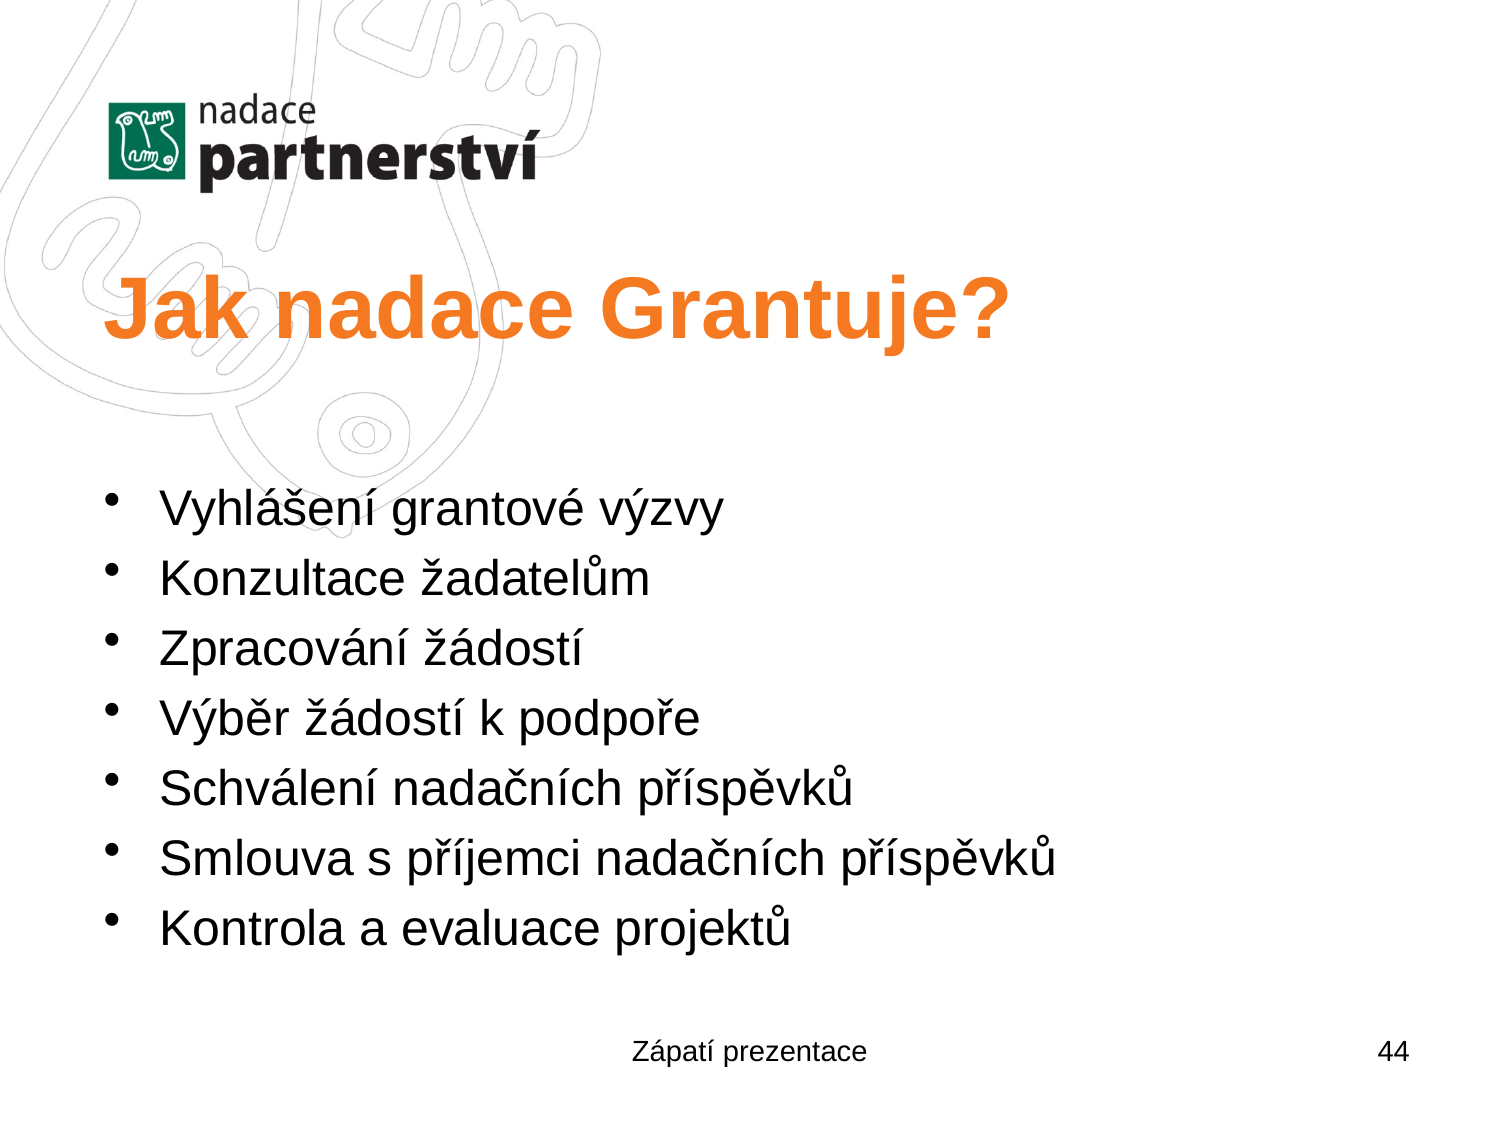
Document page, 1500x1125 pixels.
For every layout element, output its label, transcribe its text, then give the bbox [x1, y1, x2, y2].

list Vyhlášení grantové výzvy Konzultace žadatelům Zpracování žádostí Výběr žádostí k podpoře Schválení nadačních příspěvků Smlouva s příjemci nadačních příspěvků Kontrola a evaluace projektů [88, 467, 1425, 935]
title Jak nadace Grantuje? [88, 243, 1427, 433]
picture [0, 0, 605, 546]
footer Zápatí prezentace [512, 1024, 988, 1103]
slide_number 44 [1074, 1024, 1425, 1103]
